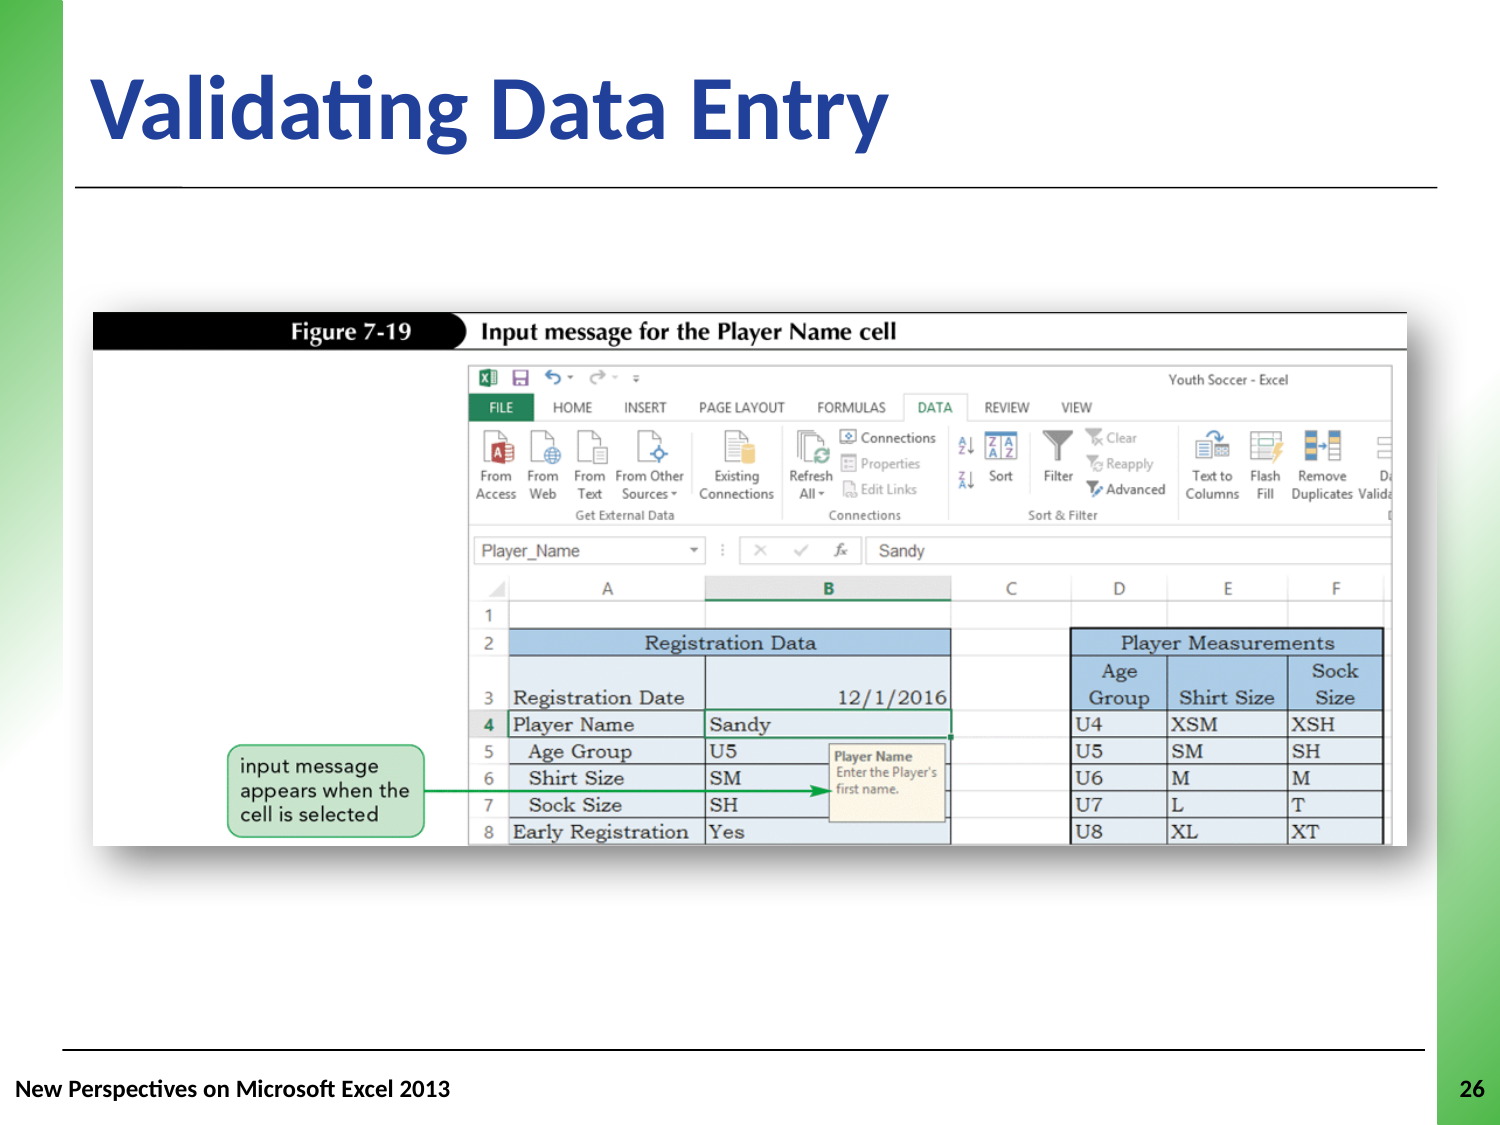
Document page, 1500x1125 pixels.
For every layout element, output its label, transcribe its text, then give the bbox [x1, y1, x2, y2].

slide_number 26 [1412, 1050, 1500, 1125]
footer New Perspectives on Microsoft Excel 2013 [0, 1050, 1350, 1125]
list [93, 312, 1407, 846]
title Validating Data Entry [74, 24, 1438, 181]
